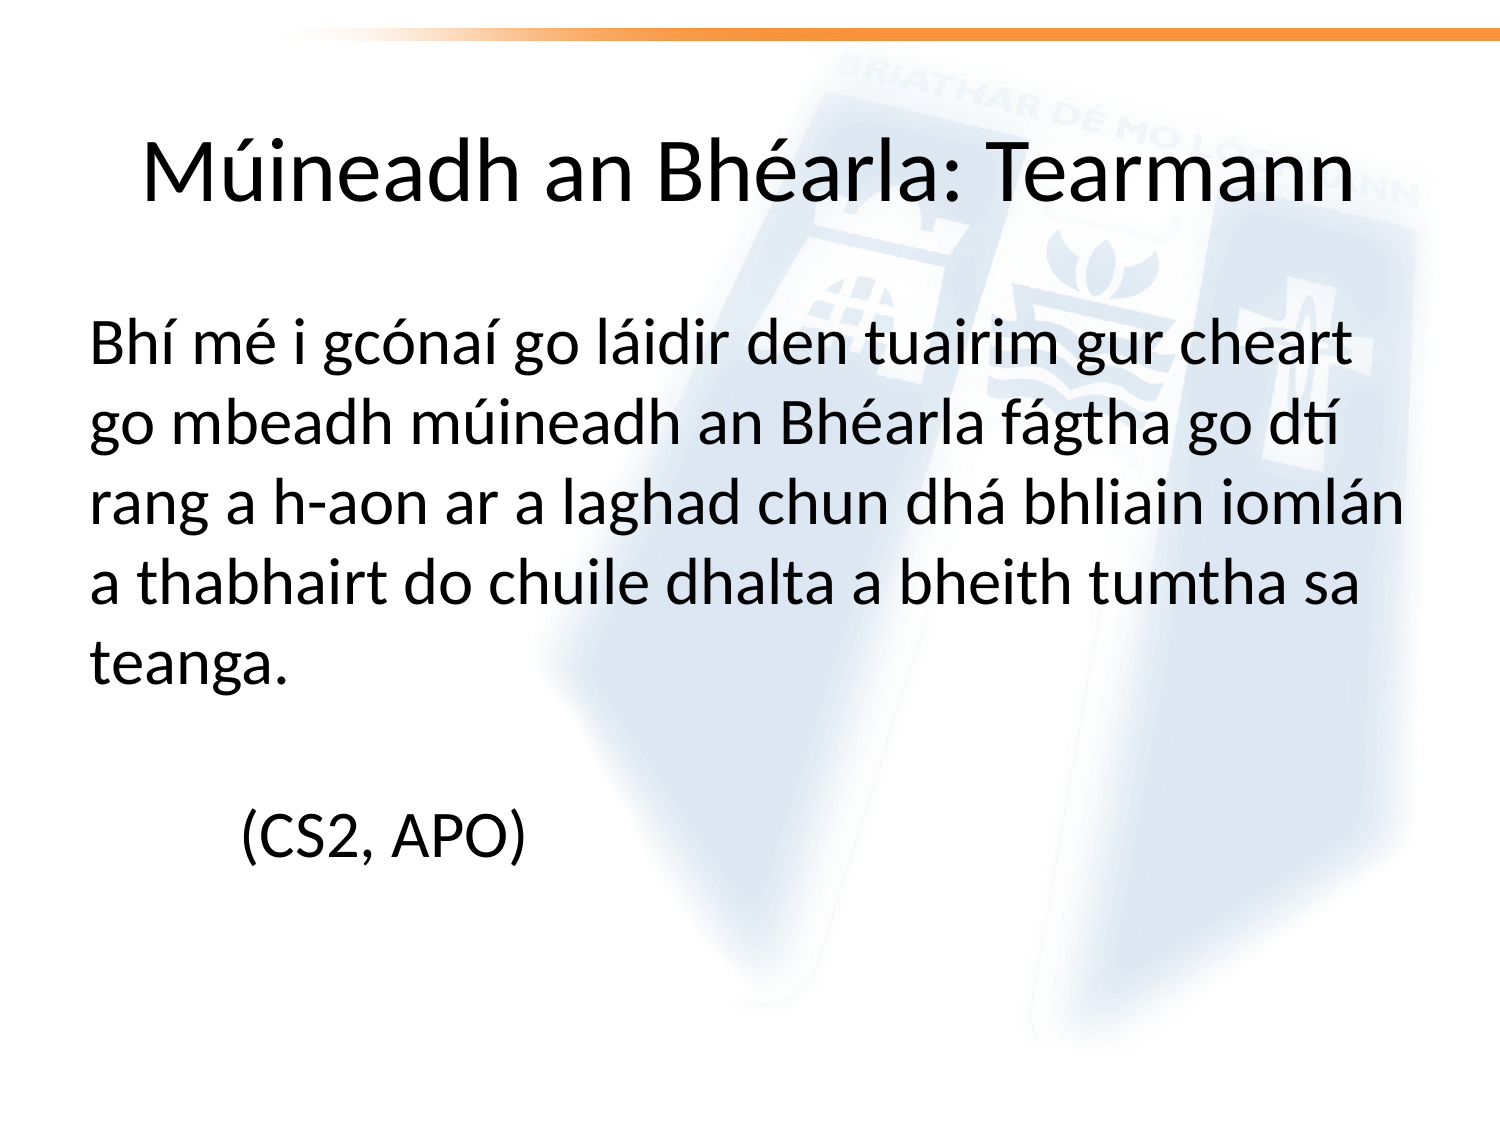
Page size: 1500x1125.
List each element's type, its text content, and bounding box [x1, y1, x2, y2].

list Bhí mé i gcónaí go láidir den tuairim gur cheart go mbeadh múineadh an Bhéarla fágtha go dtí rang a h-aon ar a laghad chun dhá bhliain iomlán a thabhairt do chuile dhalta a bheith tumtha sa teanga. (CS2, APO) [75, 290, 1425, 984]
title Múineadh an Bhéarla: Tearmann [75, 71, 1425, 259]
picture [0, 0, 1500, 1125]
